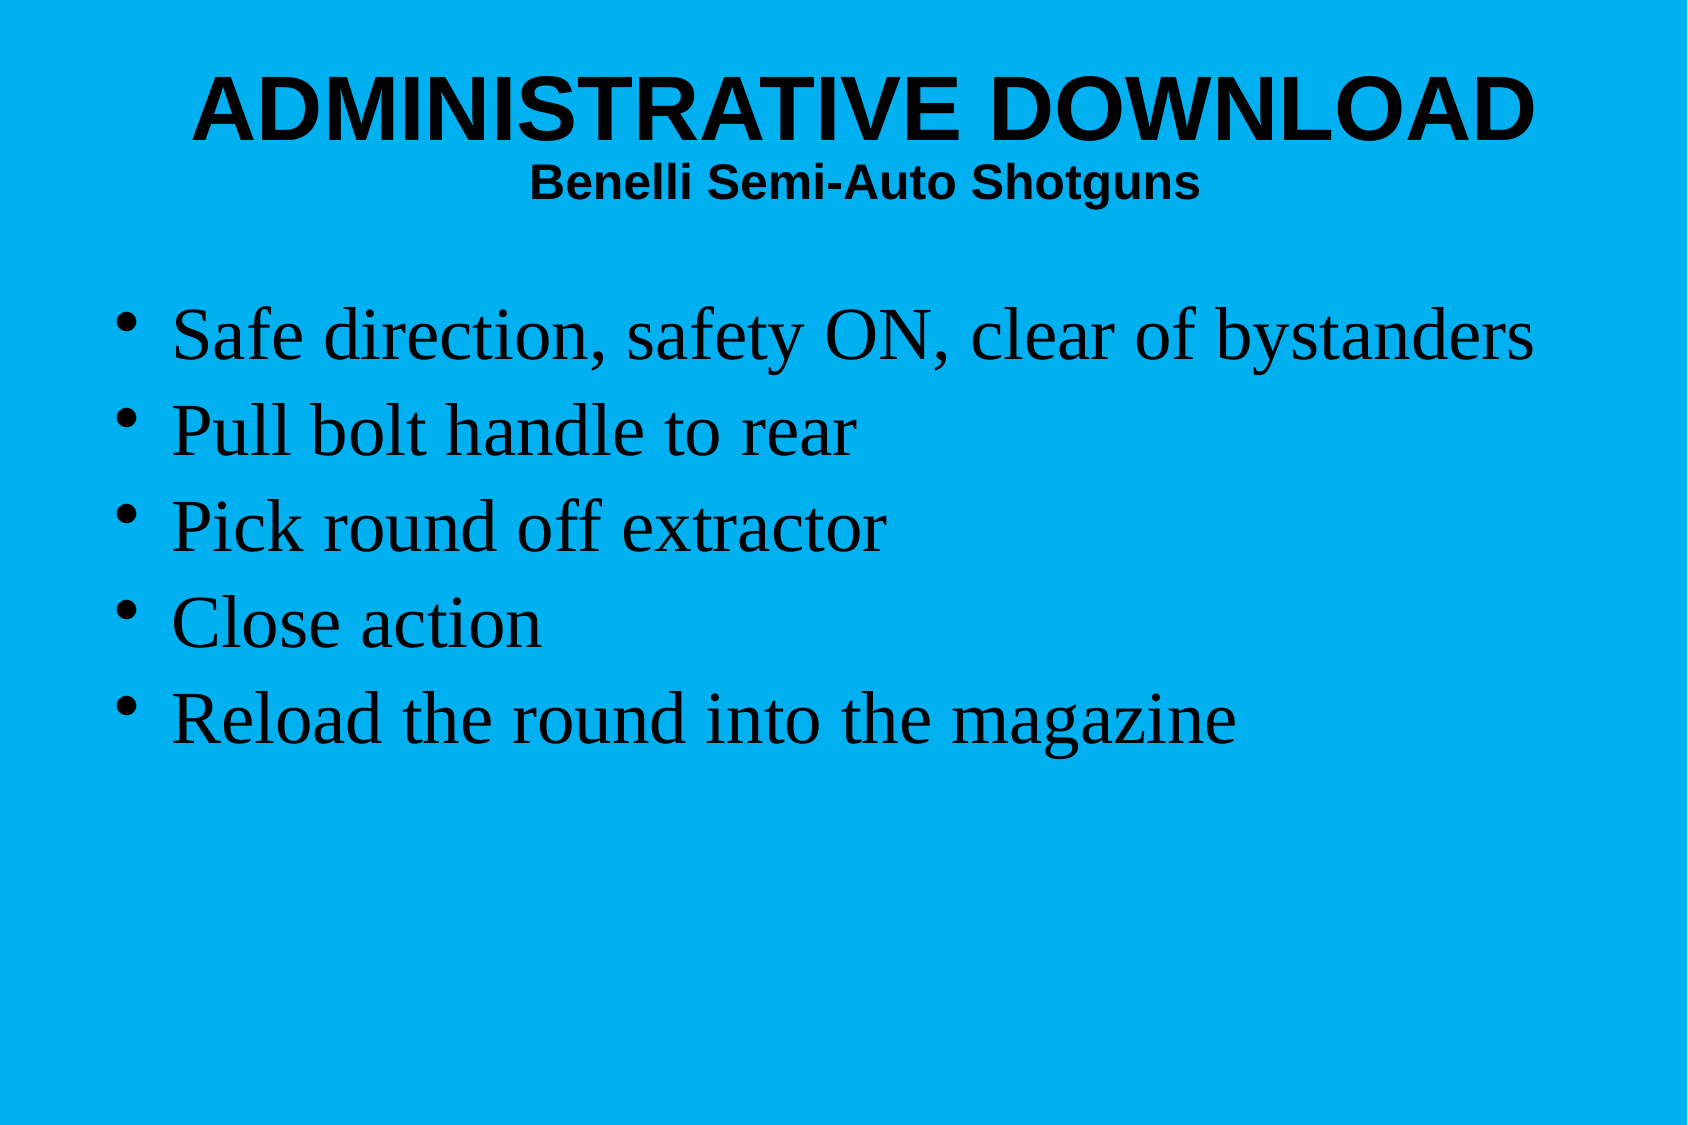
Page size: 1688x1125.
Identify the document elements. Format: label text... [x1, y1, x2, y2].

title ADMINISTRATIVE DOWNLOAD Benelli Semi-Auto Shotguns [172, 61, 1558, 216]
list Safe direction, safety ON, clear of bystanders Pull bolt handle to rear Pick round off extractor Close action Reload the round into the magazine [99, 287, 1563, 1075]
